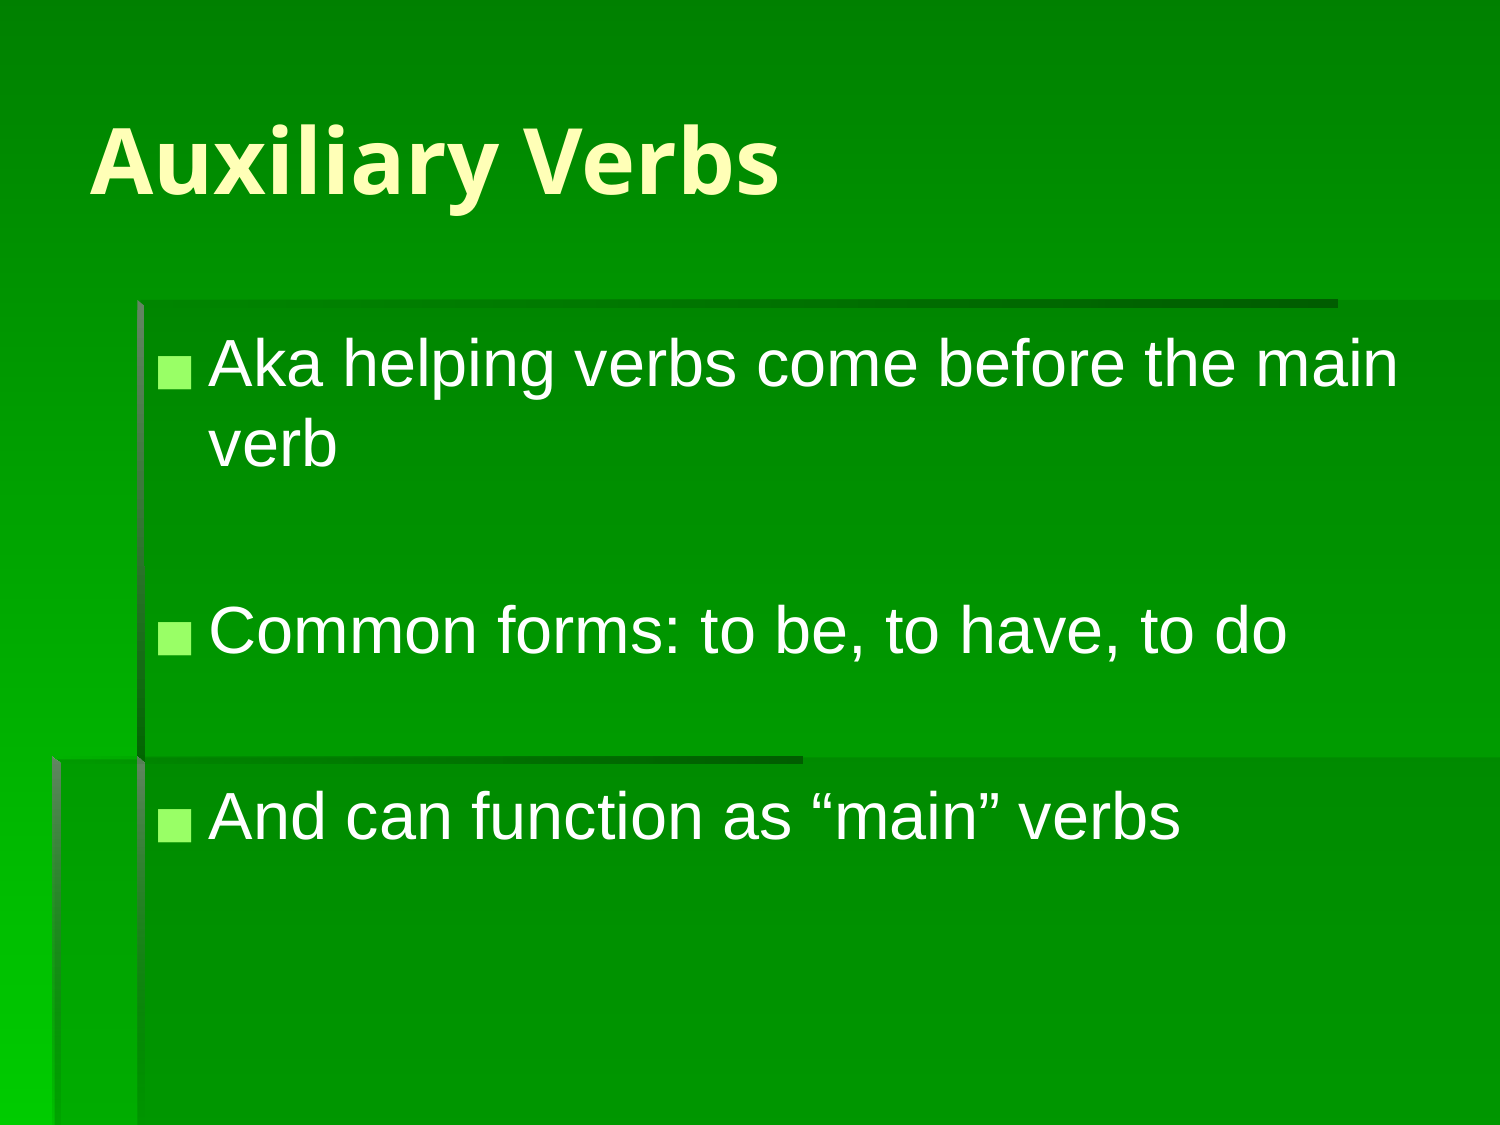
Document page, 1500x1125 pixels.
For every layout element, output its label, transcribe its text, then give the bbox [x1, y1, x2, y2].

title Auxiliary Verbs [75, 40, 1451, 275]
list Aka helping verbs come before the main verb Common forms: to be, to have, to do And can function as “main” verbs [137, 312, 1451, 1000]
